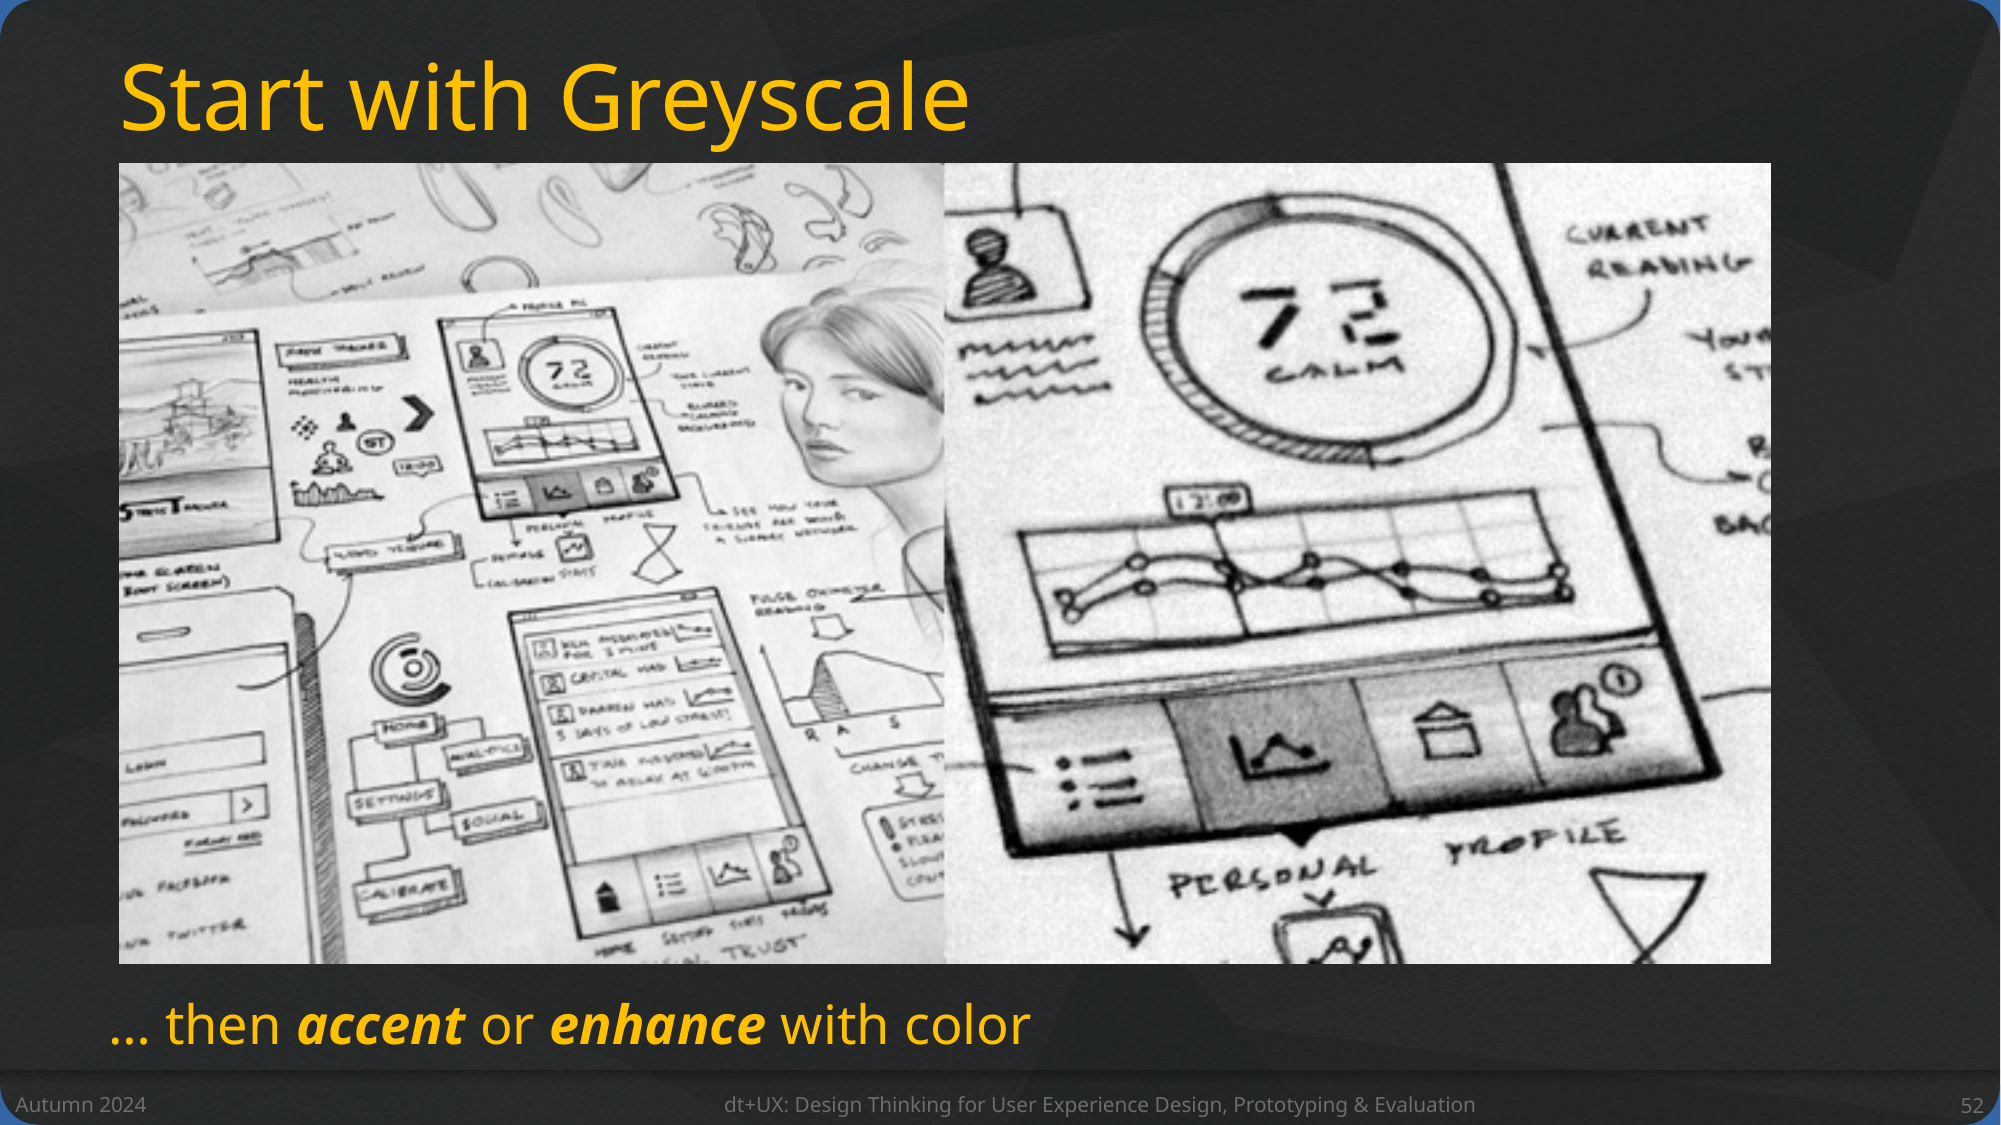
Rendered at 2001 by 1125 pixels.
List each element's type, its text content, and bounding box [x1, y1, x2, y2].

text_box … then accent or enhance with color [93, 982, 1048, 1063]
footer dt+UX: Design Thinking for User Experience Design, Prototyping & Evaluation [417, 1083, 1783, 1125]
slide_number Autumn 2024 [0, 1083, 417, 1125]
picture [0, 0, 2001, 1085]
slide_number 52 [1782, 1085, 2000, 1125]
title Start with Greyscale [104, 0, 2000, 188]
